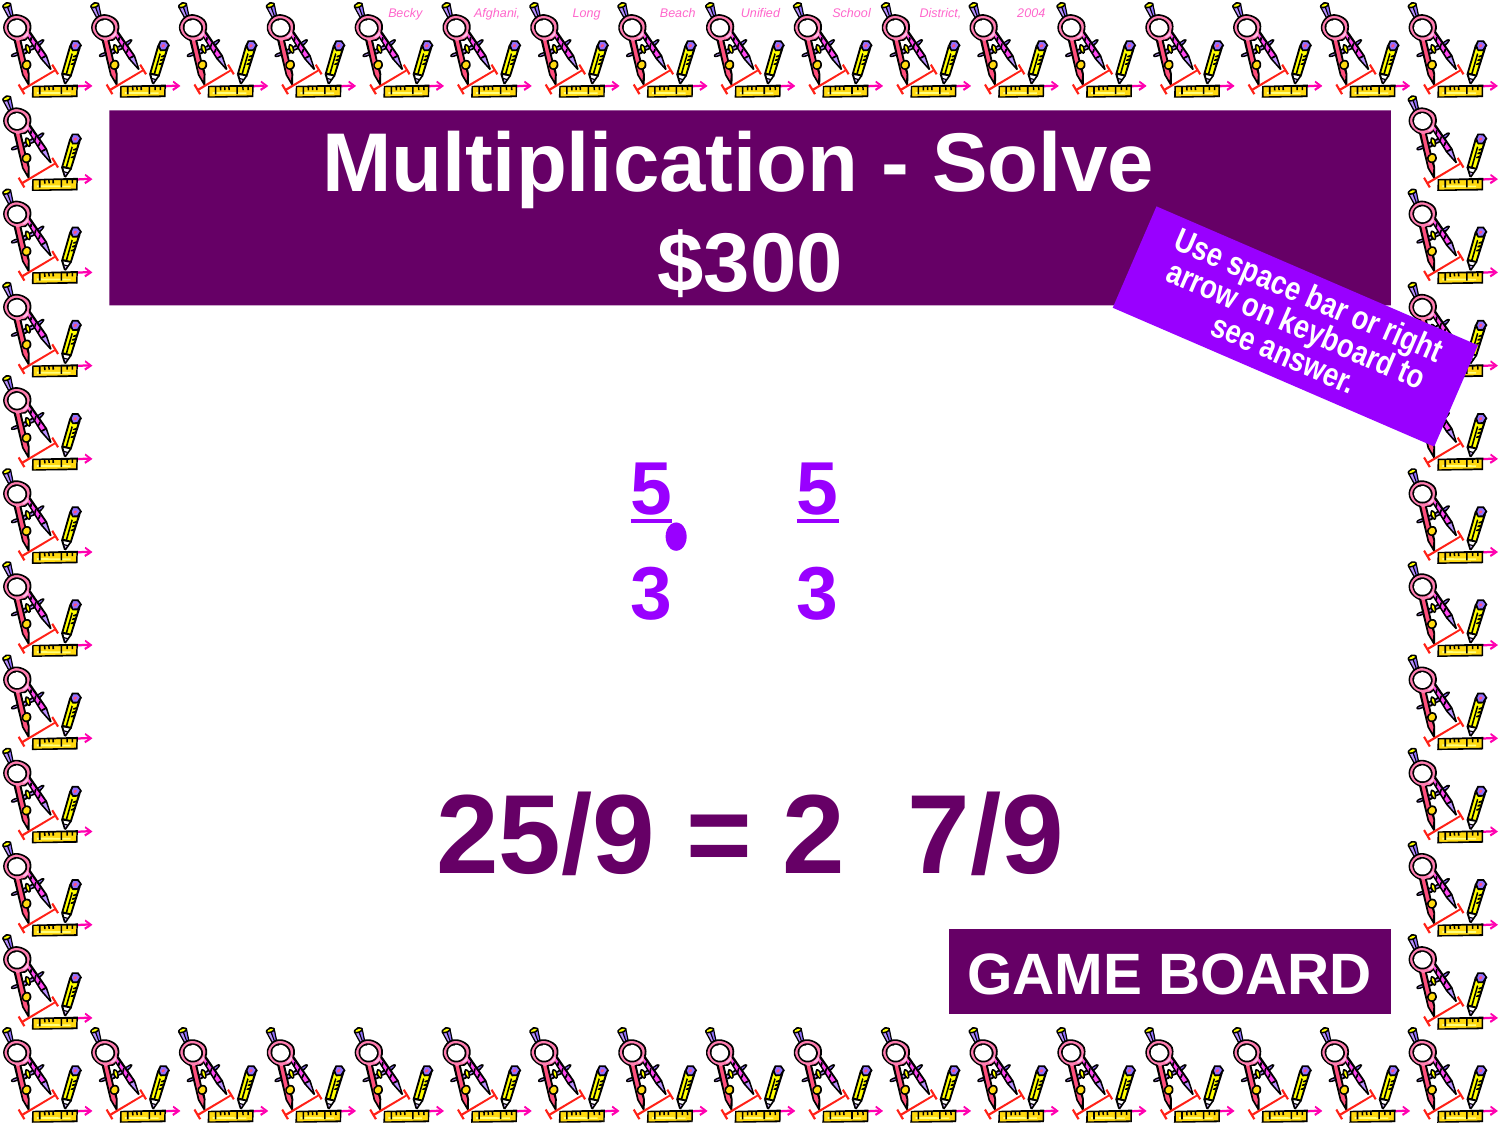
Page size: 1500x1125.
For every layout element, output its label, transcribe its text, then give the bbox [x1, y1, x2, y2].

text_box 25/9 = 2 7/9 [109, 753, 1391, 904]
text_box Use space bar or right arrow on keyboard to see answer. [1112, 206, 1478, 447]
title Multiplication - Solve $300 [109, 110, 1392, 306]
text_box [663, 520, 689, 553]
list 5 5 3 3 [109, 431, 1392, 635]
text_box GAME BOARD [948, 928, 1391, 1014]
